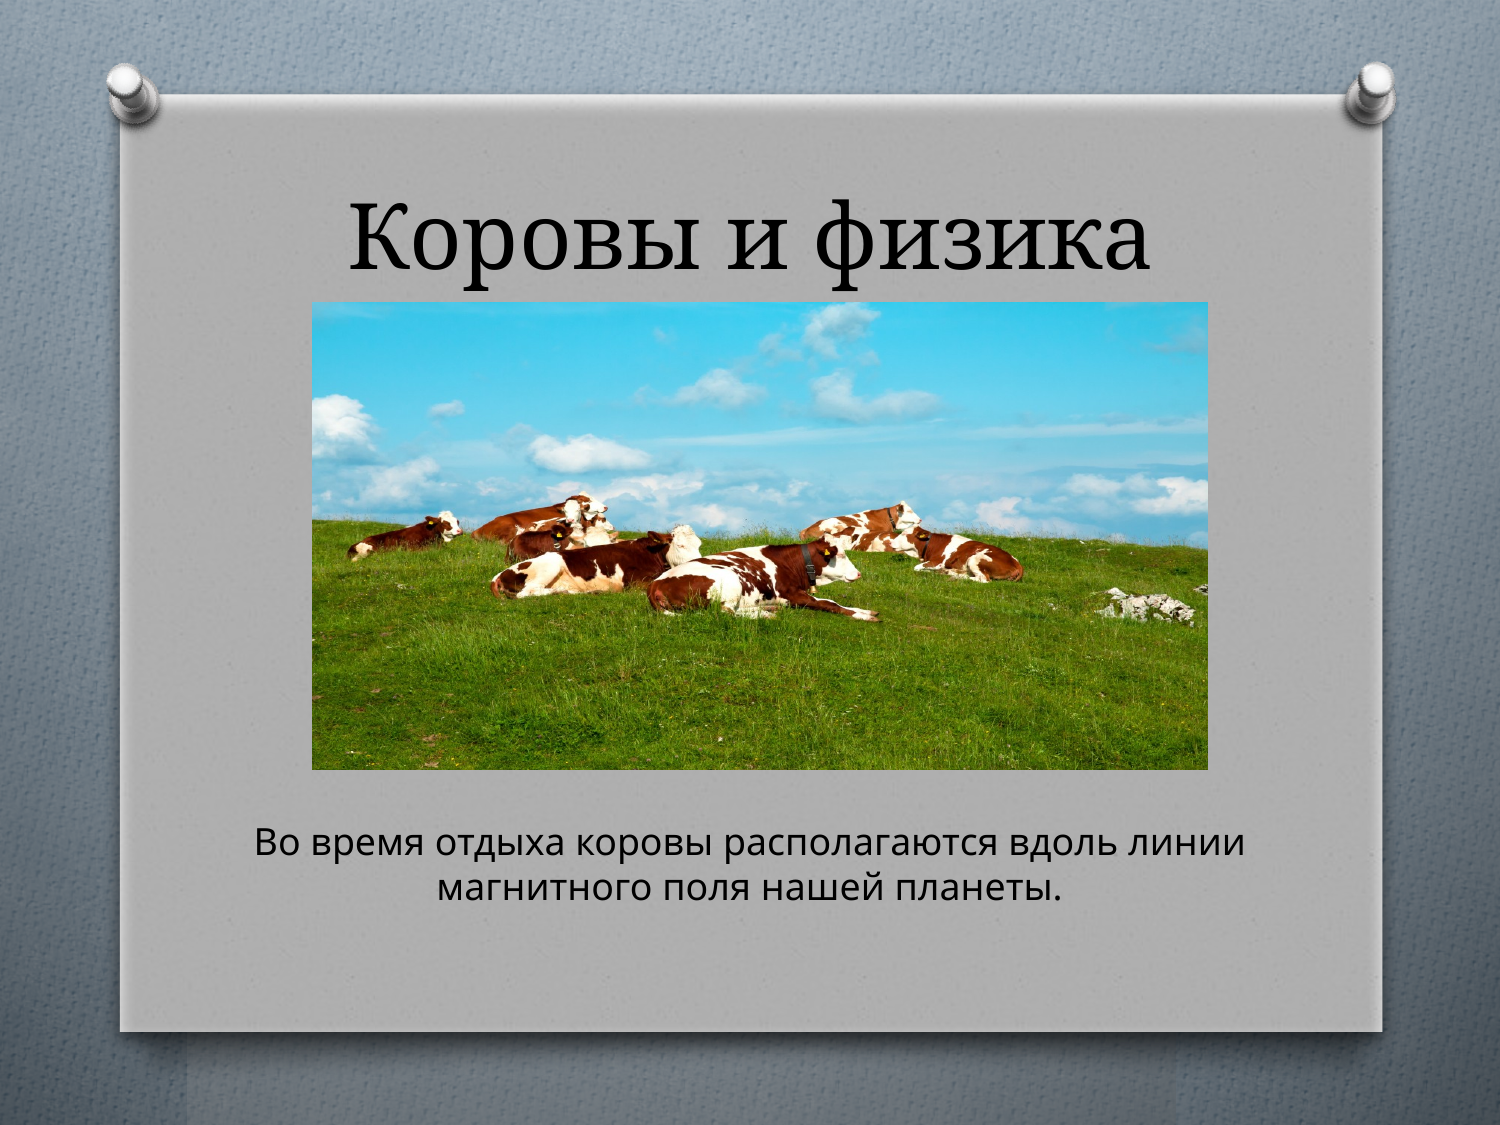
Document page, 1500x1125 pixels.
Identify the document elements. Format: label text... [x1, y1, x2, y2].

title Коровы и физика [179, 134, 1323, 332]
picture [312, 302, 1208, 771]
picture [1317, 35, 1439, 156]
picture [75, 29, 198, 153]
text_box Во время отдыха коровы располагаются вдоль линии магнитного поля нашей планеты. [135, 810, 1365, 916]
